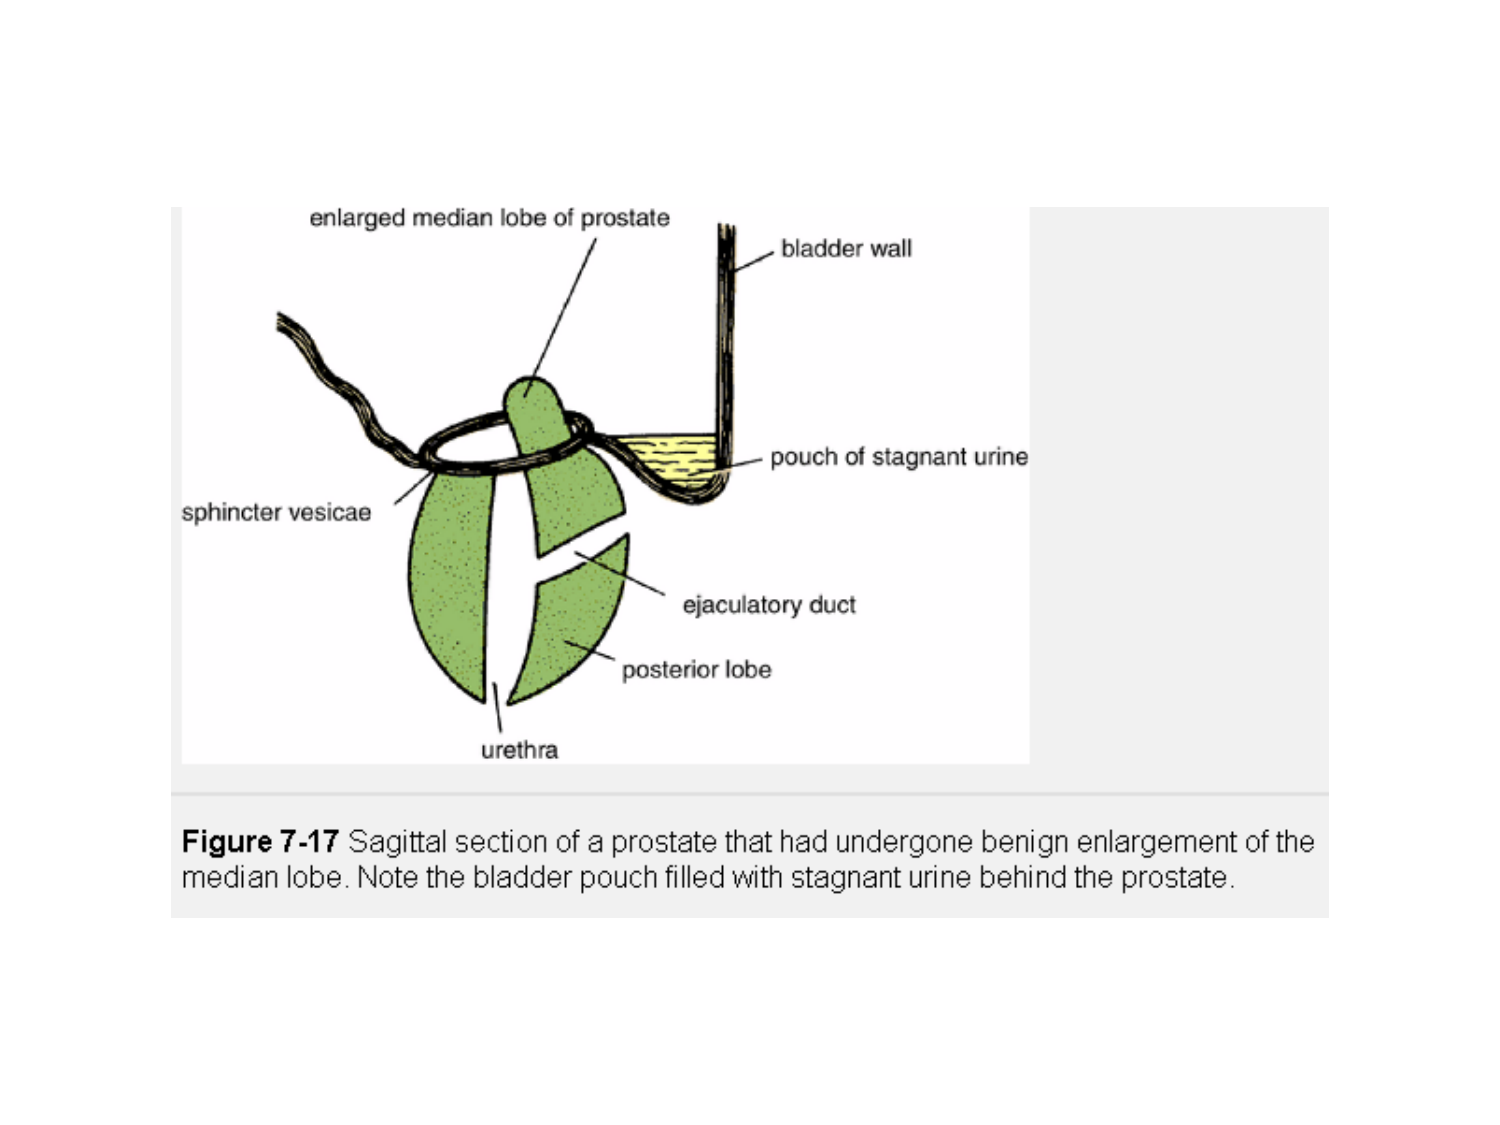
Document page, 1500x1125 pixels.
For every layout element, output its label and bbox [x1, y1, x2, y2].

text_box [170, 207, 1330, 918]
